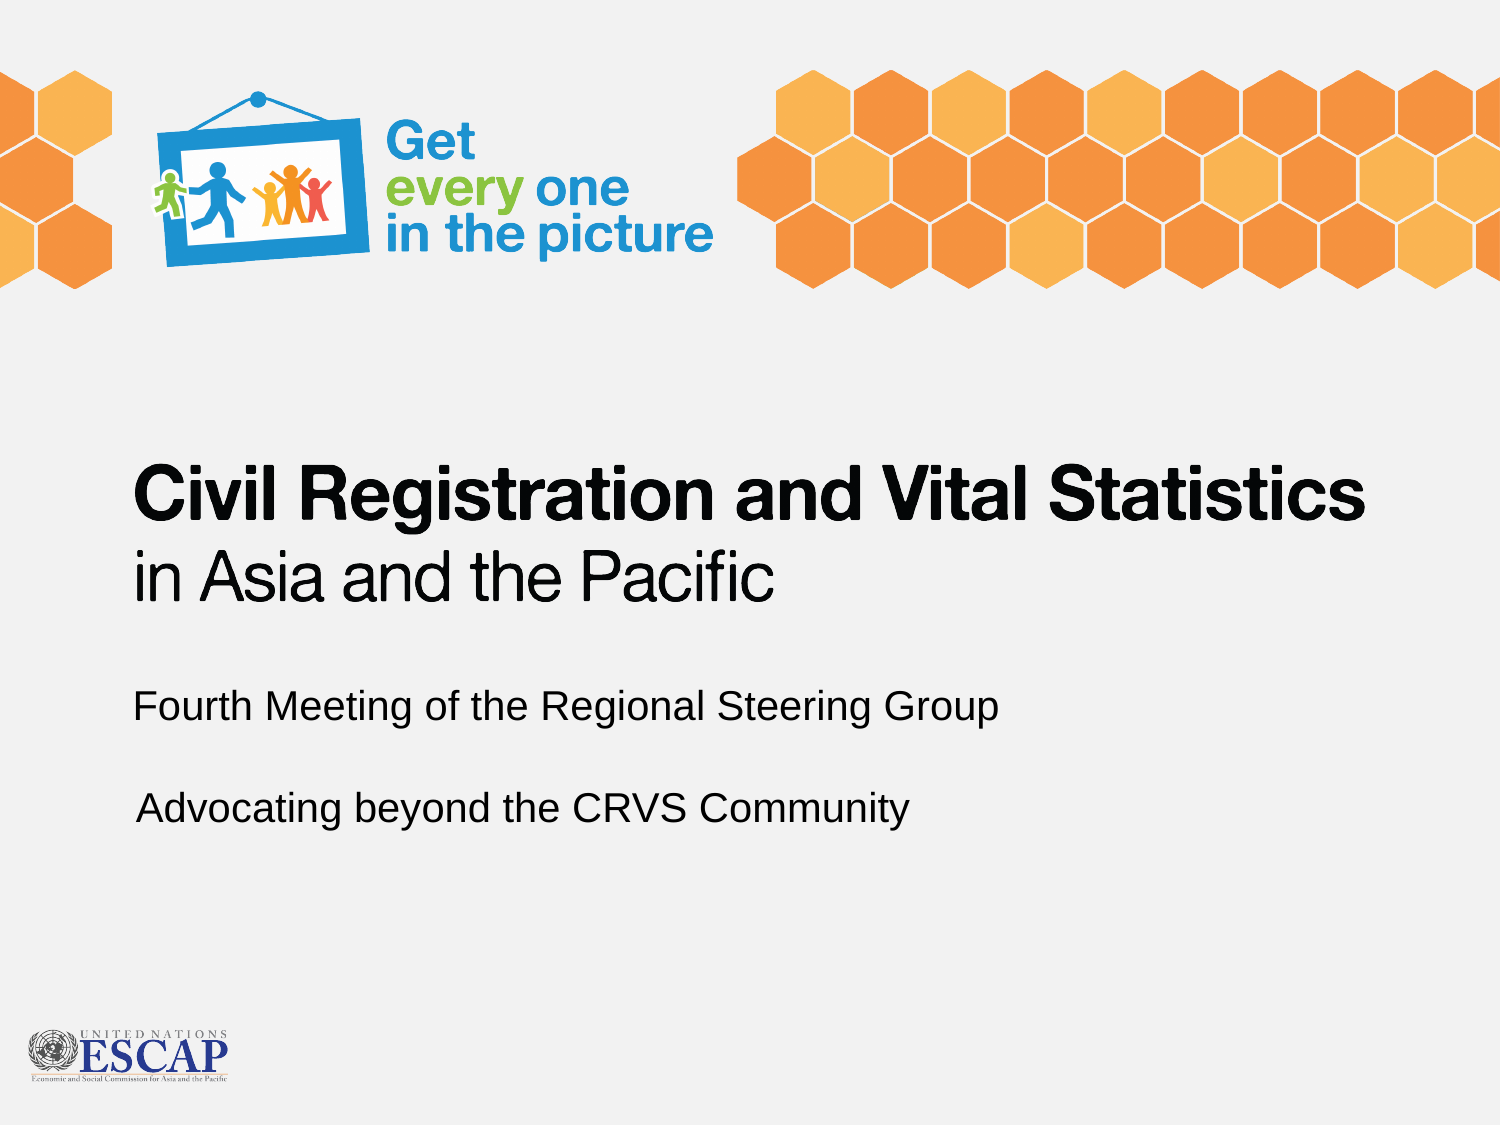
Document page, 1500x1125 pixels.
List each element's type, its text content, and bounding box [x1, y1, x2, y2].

text_box Advocating beyond the CRVS Community [121, 772, 926, 838]
picture [28, 1009, 241, 1102]
picture [132, 451, 1368, 622]
text_box Fourth Meeting of the Regional Steering Group [117, 671, 1079, 737]
picture [0, 69, 1500, 289]
